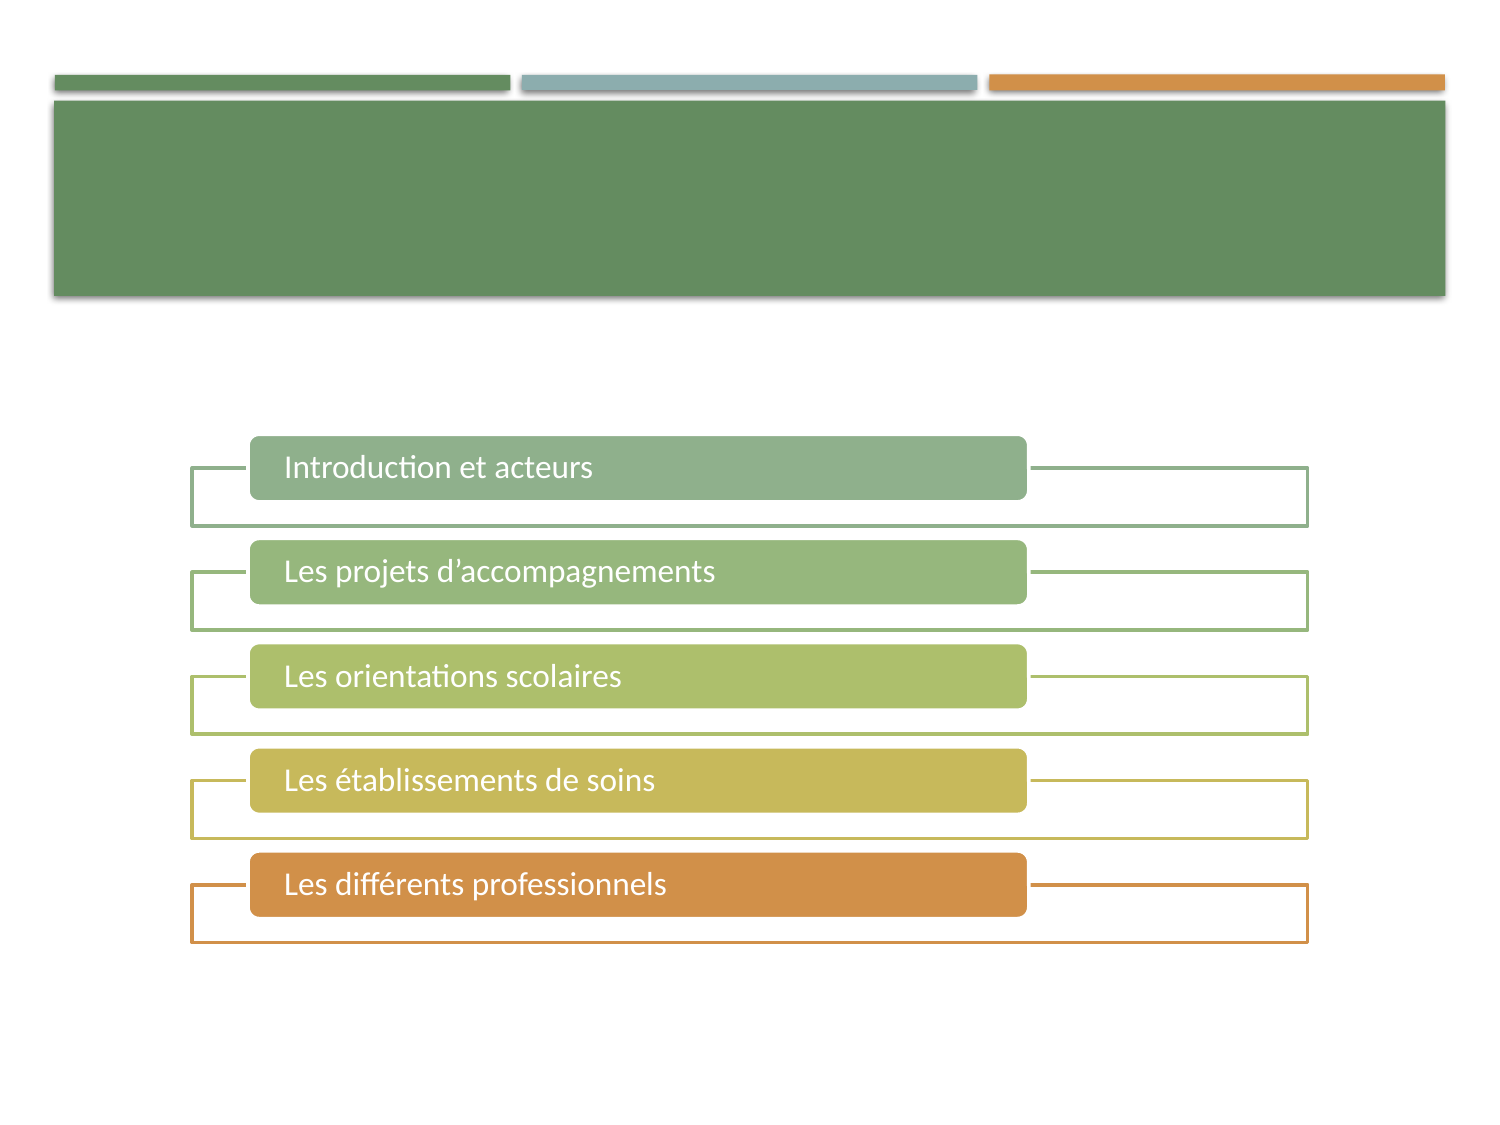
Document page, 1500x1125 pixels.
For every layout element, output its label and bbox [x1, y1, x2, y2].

text_box [191, 432, 1309, 945]
